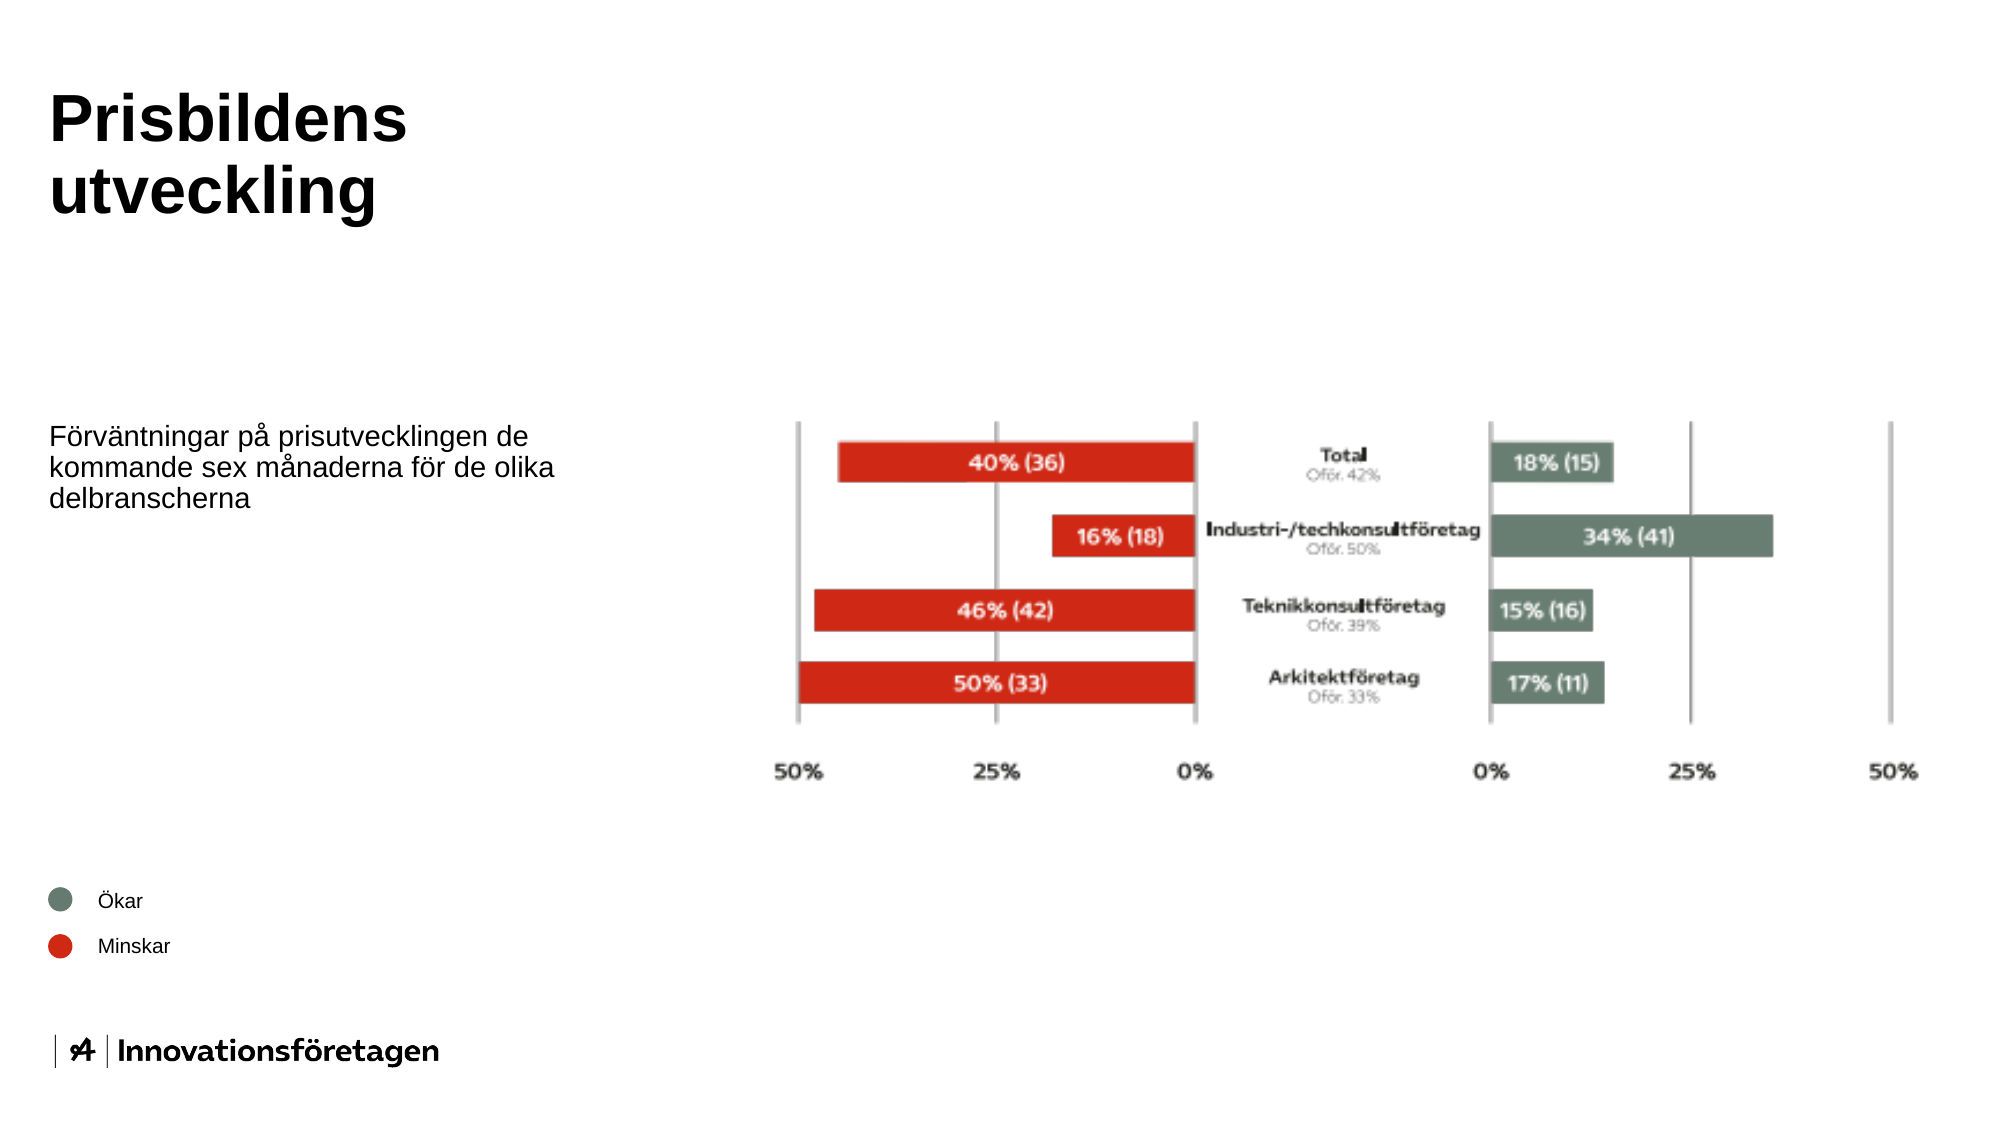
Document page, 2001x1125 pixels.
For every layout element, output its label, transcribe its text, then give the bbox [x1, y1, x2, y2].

text_box Ökar Minskar [97, 887, 695, 1125]
picture [694, 420, 1951, 793]
text_box Förväntningar på prisutvecklingen de kommande sex månaderna för de olika delbranscherna [49, 421, 646, 612]
text_box Prisbildens utveckling [49, 84, 695, 311]
text_box [47, 933, 74, 960]
picture [49, 1034, 97, 1068]
text_box [47, 886, 74, 913]
